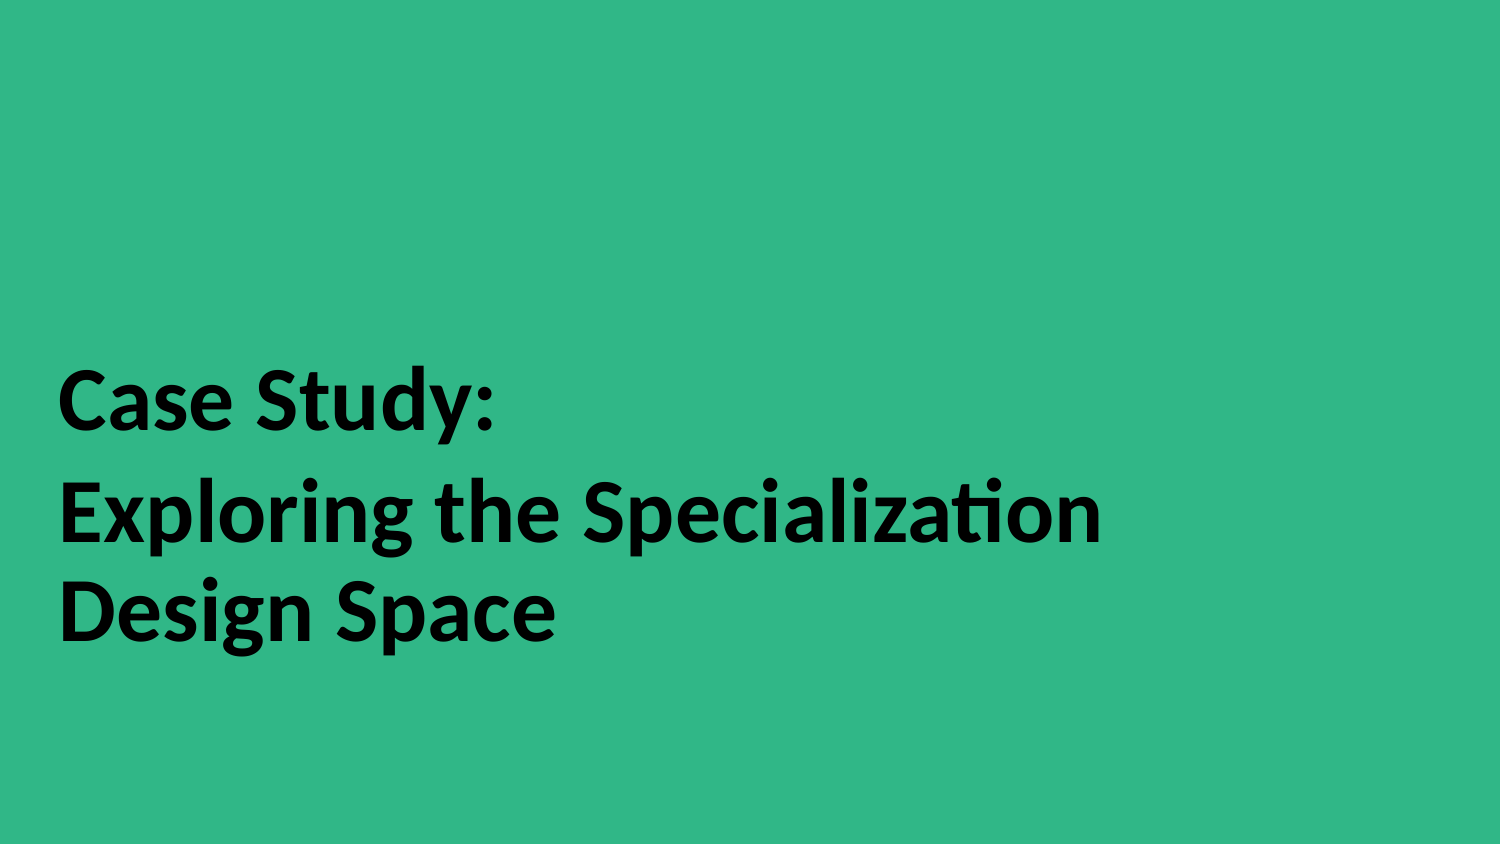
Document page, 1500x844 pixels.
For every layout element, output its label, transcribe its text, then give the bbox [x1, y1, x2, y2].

list Case Study: Exploring the Specialization Design Space [59, 351, 1286, 788]
